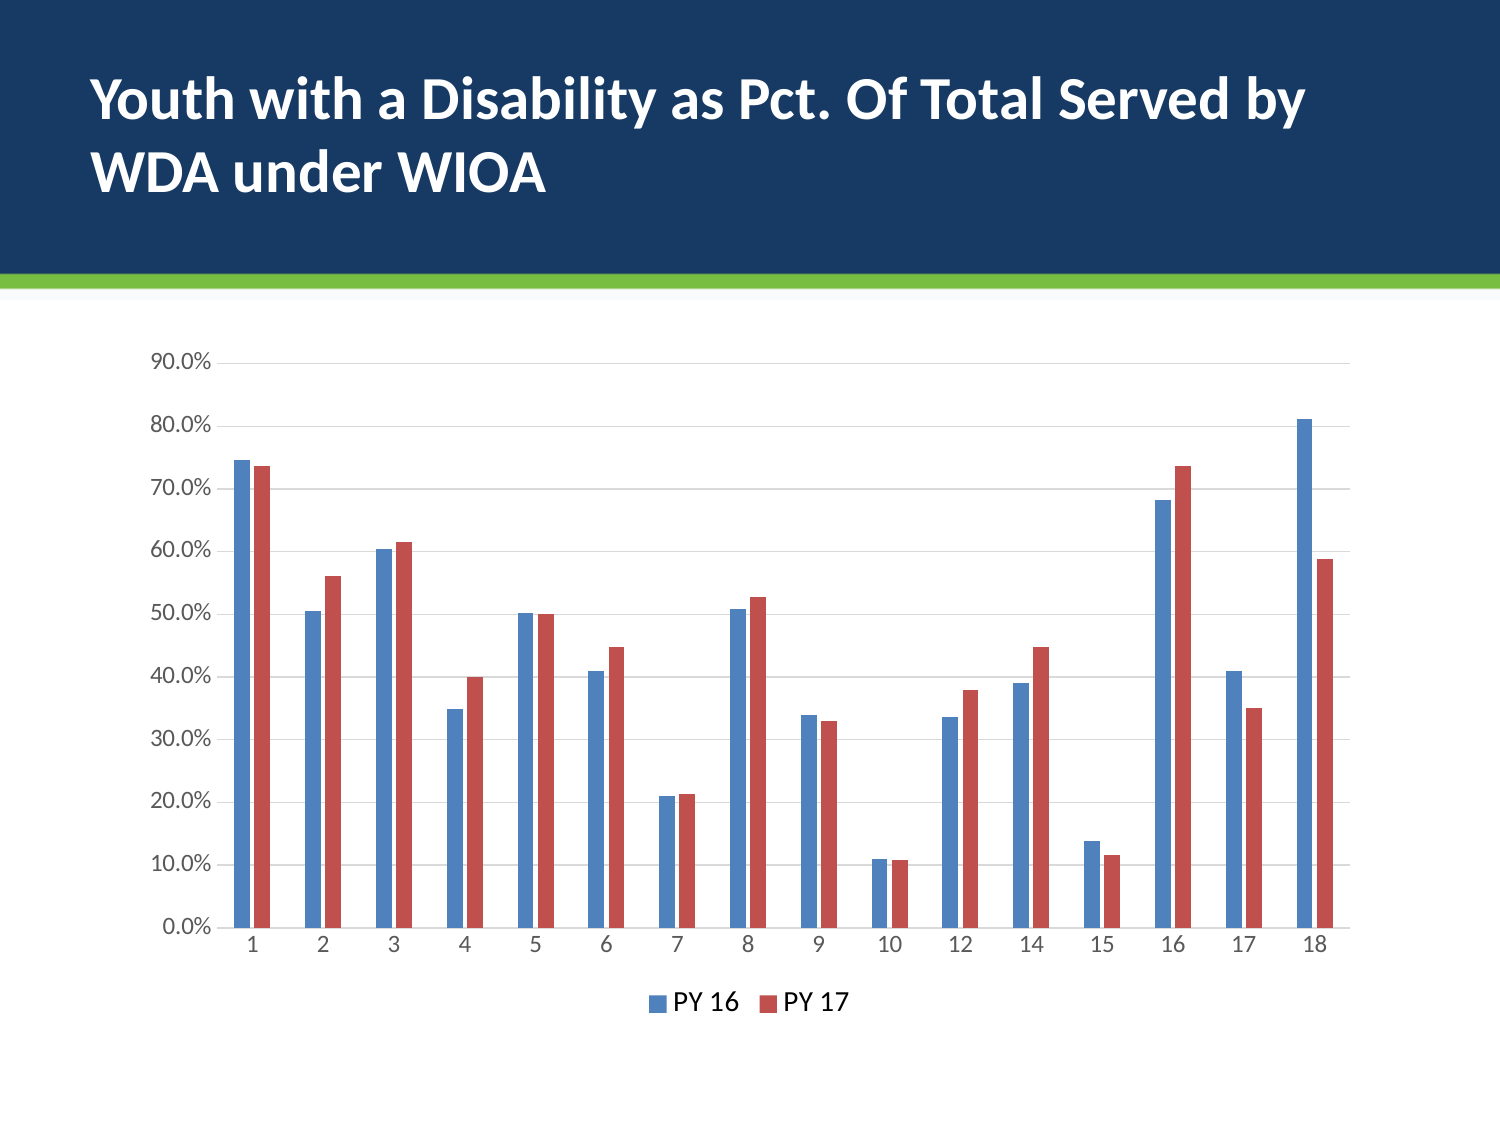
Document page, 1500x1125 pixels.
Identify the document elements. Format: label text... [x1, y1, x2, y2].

picture [0, 0, 1500, 300]
title Youth with a Disability as Pct. Of Total Served by WDA under WIOA [75, 50, 1425, 213]
chart [124, 337, 1376, 1026]
